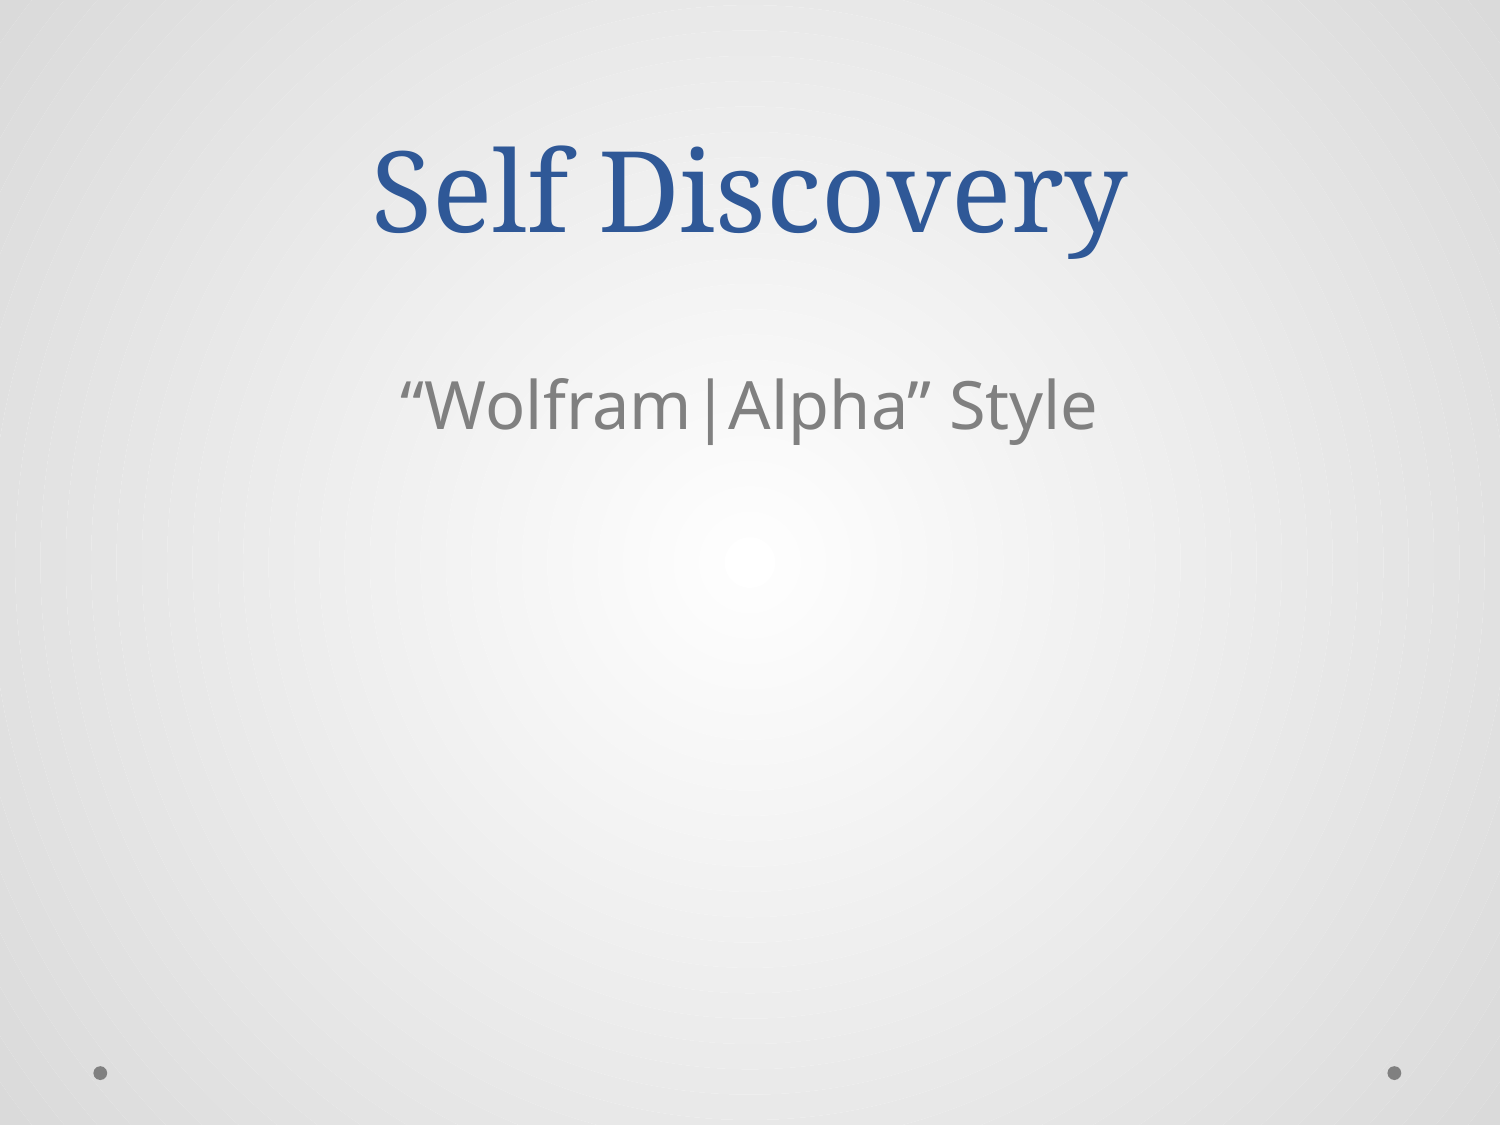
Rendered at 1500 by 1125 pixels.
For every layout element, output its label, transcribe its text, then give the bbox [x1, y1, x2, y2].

title Self Discovery [75, 0, 1425, 262]
list “Wolfram|Alpha” Style [75, 262, 1425, 1005]
